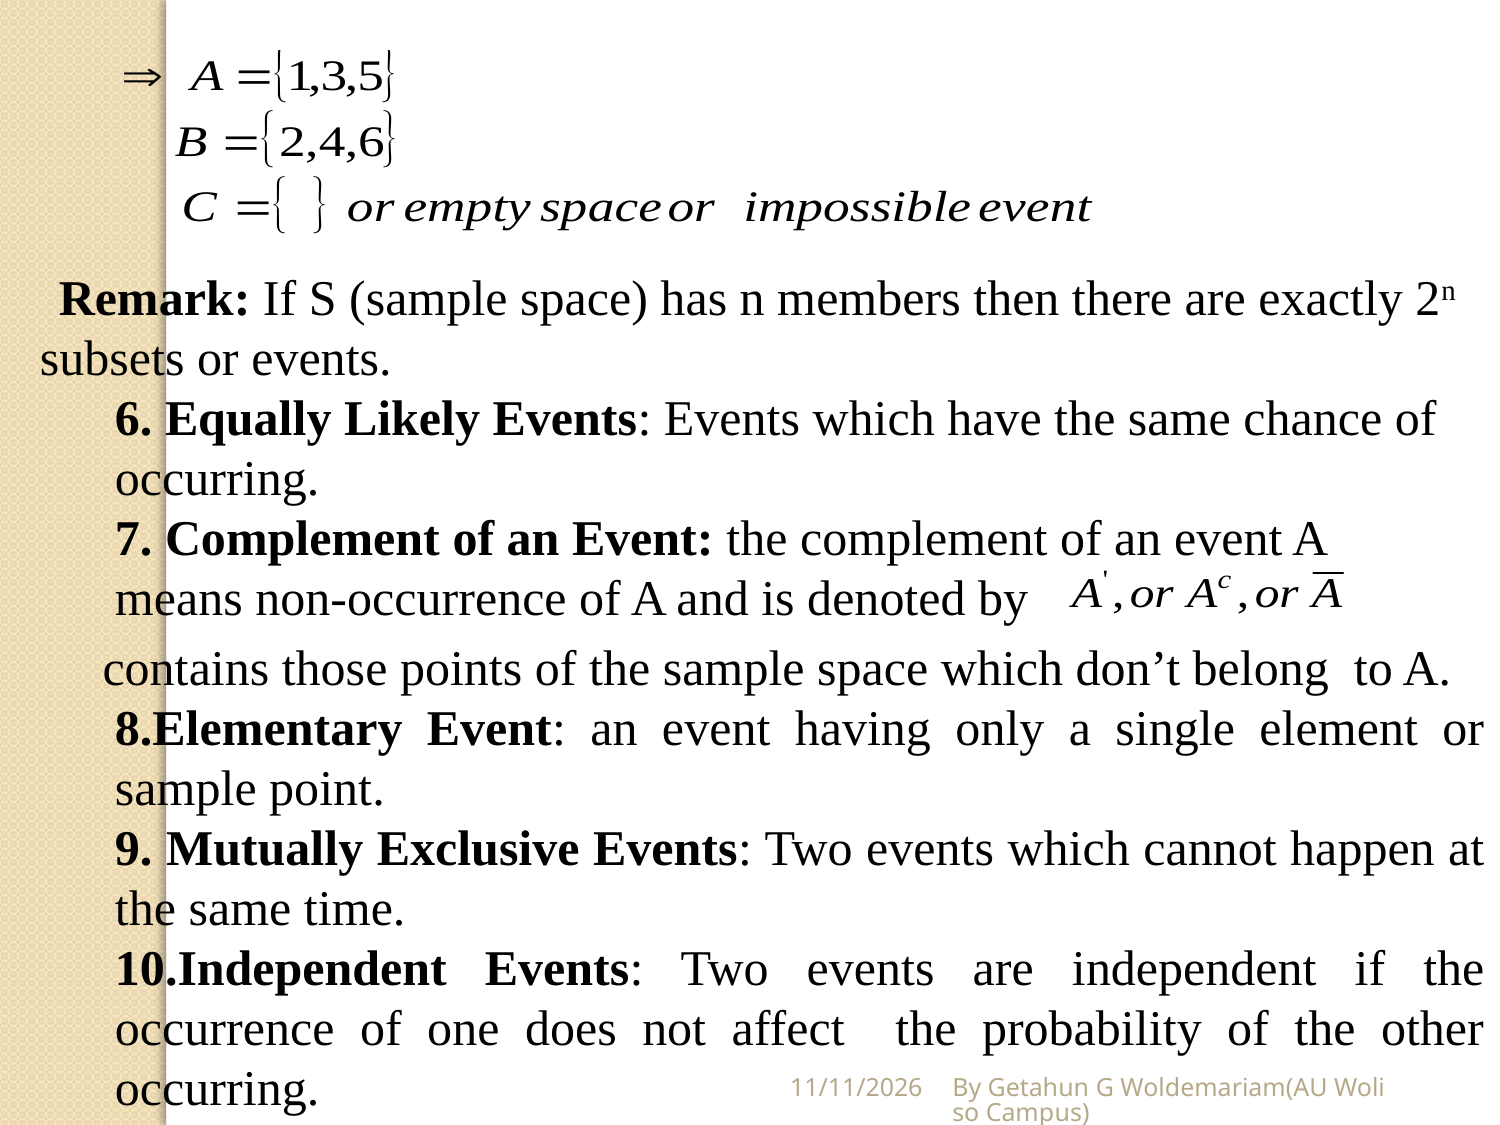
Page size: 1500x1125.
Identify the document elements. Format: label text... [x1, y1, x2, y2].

text_box contains those points of the sample space which don’t belong to A. 8.Elementary Event: an event having only a single element or sample point. 9. Mutually Exclusive Events: Two events which cannot happen at the same time. 10.Independent Events: Two events are independent if the occurrence of one does not affect the probability of the other occurring. [24, 627, 1500, 1125]
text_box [37, 49, 1101, 238]
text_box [1062, 562, 1351, 624]
footer By Getahun G Woldemariam(AU Woliso Campus) [937, 1034, 1413, 1113]
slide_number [587, 1034, 937, 1113]
text_box Remark: If S (sample space) has n members then there are exactly 2n subsets or events. 6. Equally Likely Events: Events which have the same chance of occurring. 7. Complement of an Event: the complement of an event A means non-occurrence of A and is denoted by [24, 258, 1475, 627]
